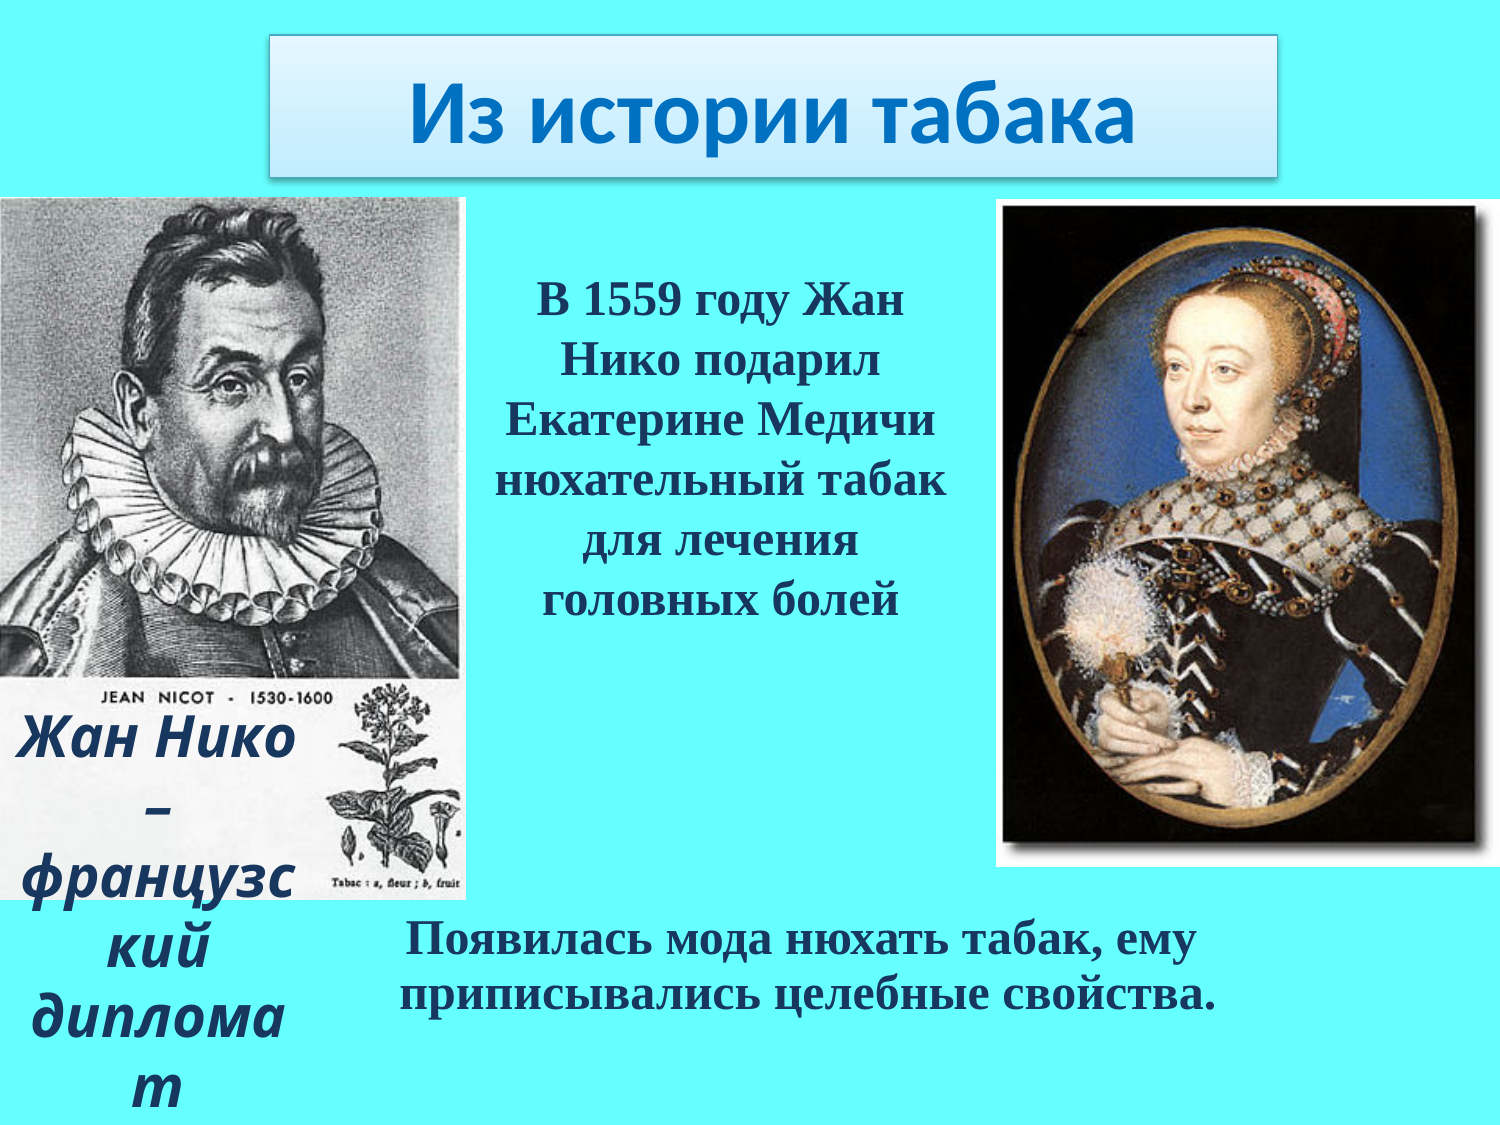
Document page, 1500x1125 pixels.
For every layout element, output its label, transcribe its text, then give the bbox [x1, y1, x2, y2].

title Из истории табака [269, 34, 1278, 178]
list Появилась мода нюхать табак, ему приписывались целебные свойства. [328, 902, 1254, 1090]
picture [995, 198, 1500, 868]
text_box Жан Нико – французский дипломат [0, 906, 317, 1125]
picture [0, 197, 466, 900]
text_box В 1559 году Жан Нико подарил Екатерине Медичи нюхательный табак для лечения головных болей [469, 257, 973, 633]
